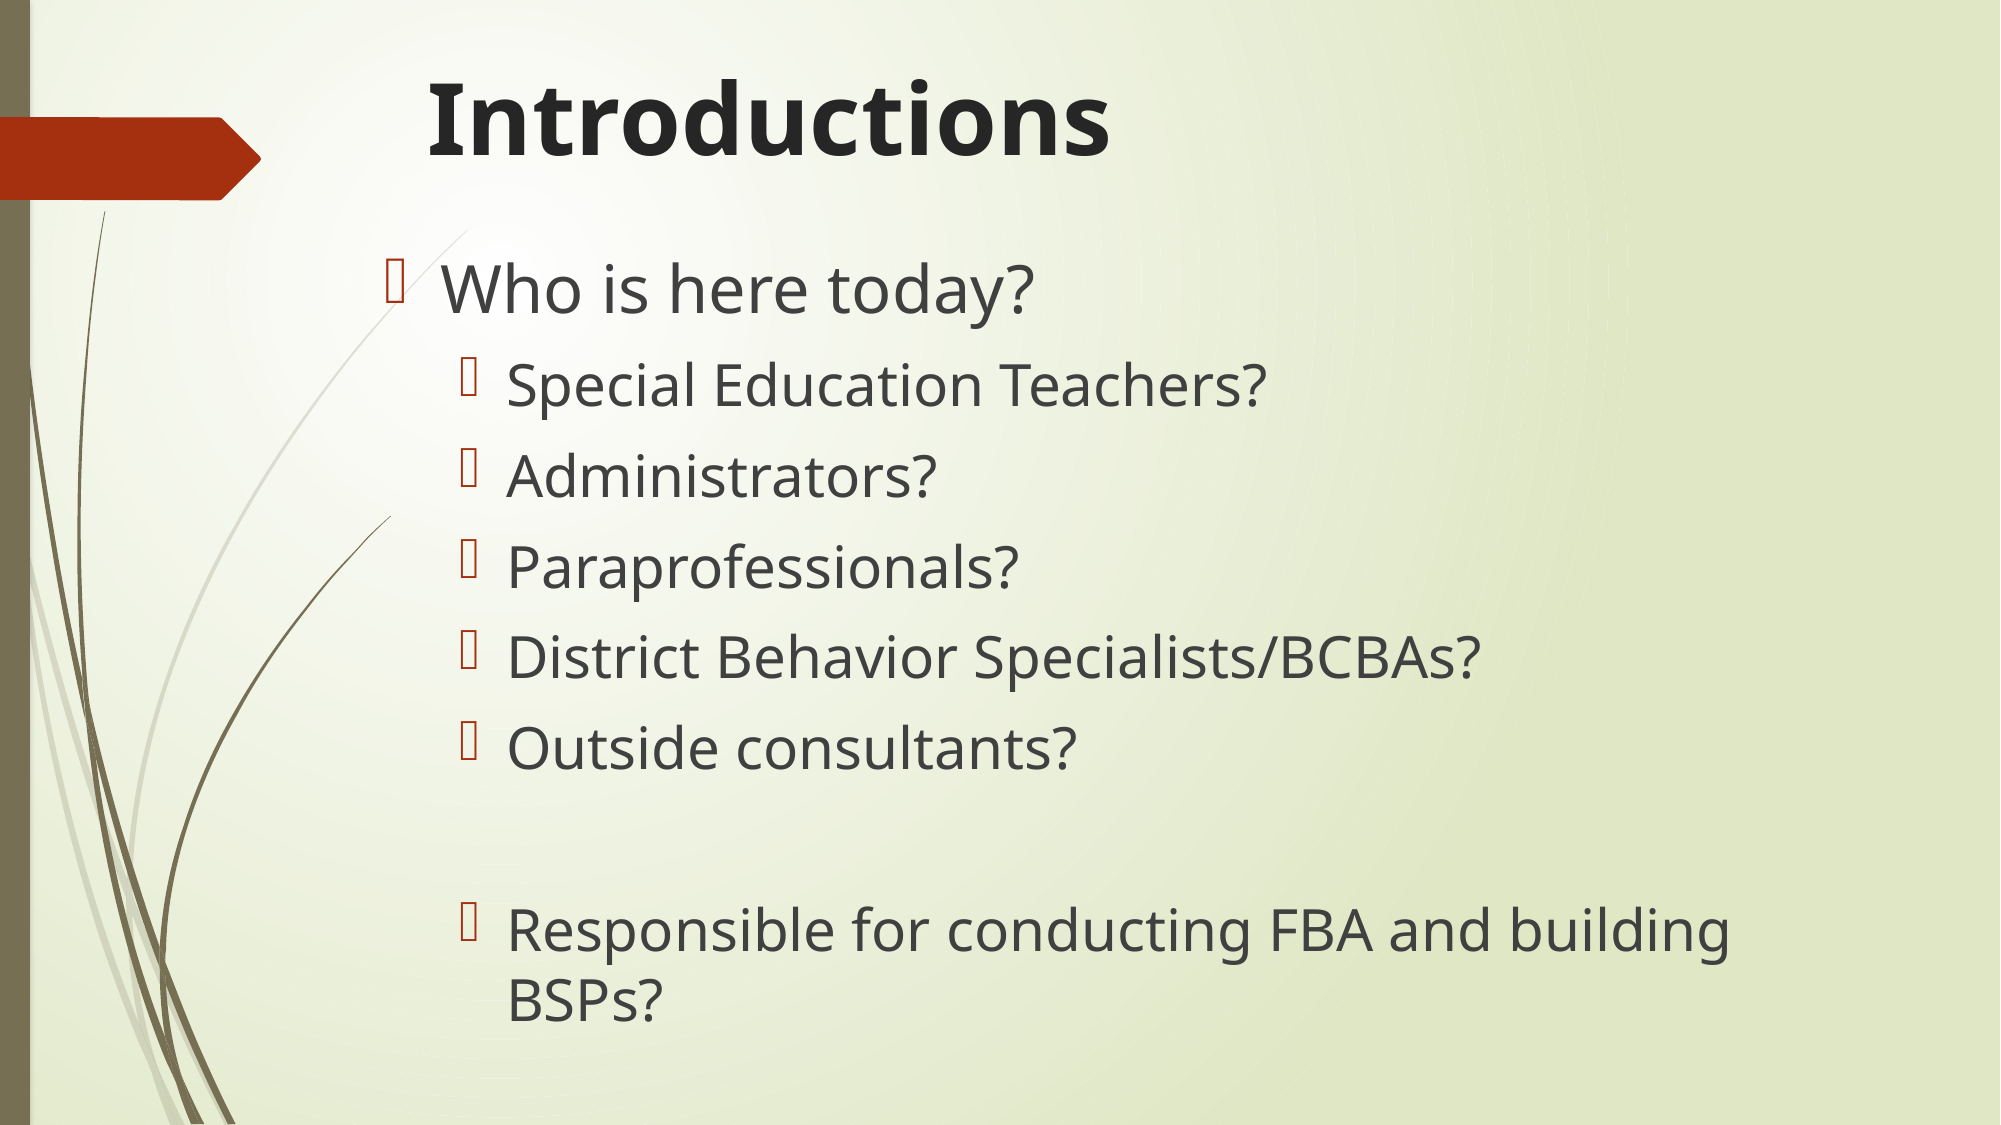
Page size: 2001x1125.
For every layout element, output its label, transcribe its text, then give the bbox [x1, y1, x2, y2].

title Introductions [412, 47, 1875, 258]
list Who is here today? Special Education Teachers? Administrators? Paraprofessionals? District Behavior Specialists/BCBAs? Outside consultants? Responsible for conducting FBA and building BSPs? [369, 239, 1851, 983]
